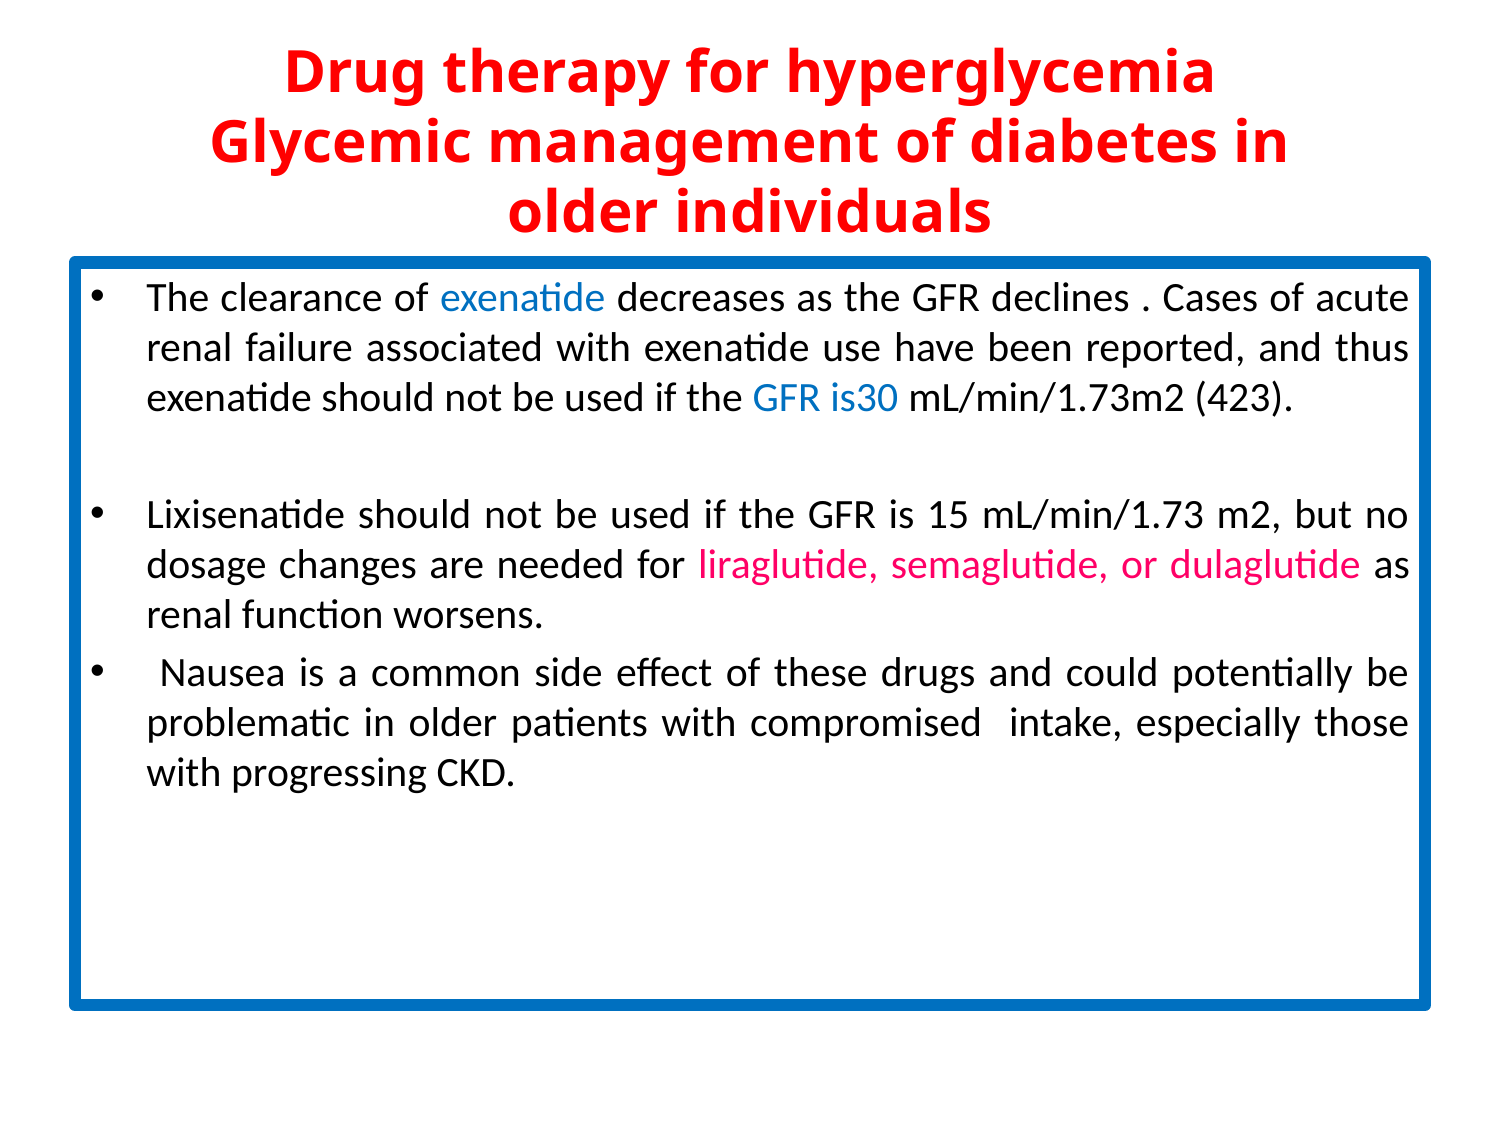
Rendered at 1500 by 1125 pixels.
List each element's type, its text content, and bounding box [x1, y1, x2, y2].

title Drug therapy for hyperglycemia Glycemic management of diabetes in older individuals [75, 45, 1425, 233]
